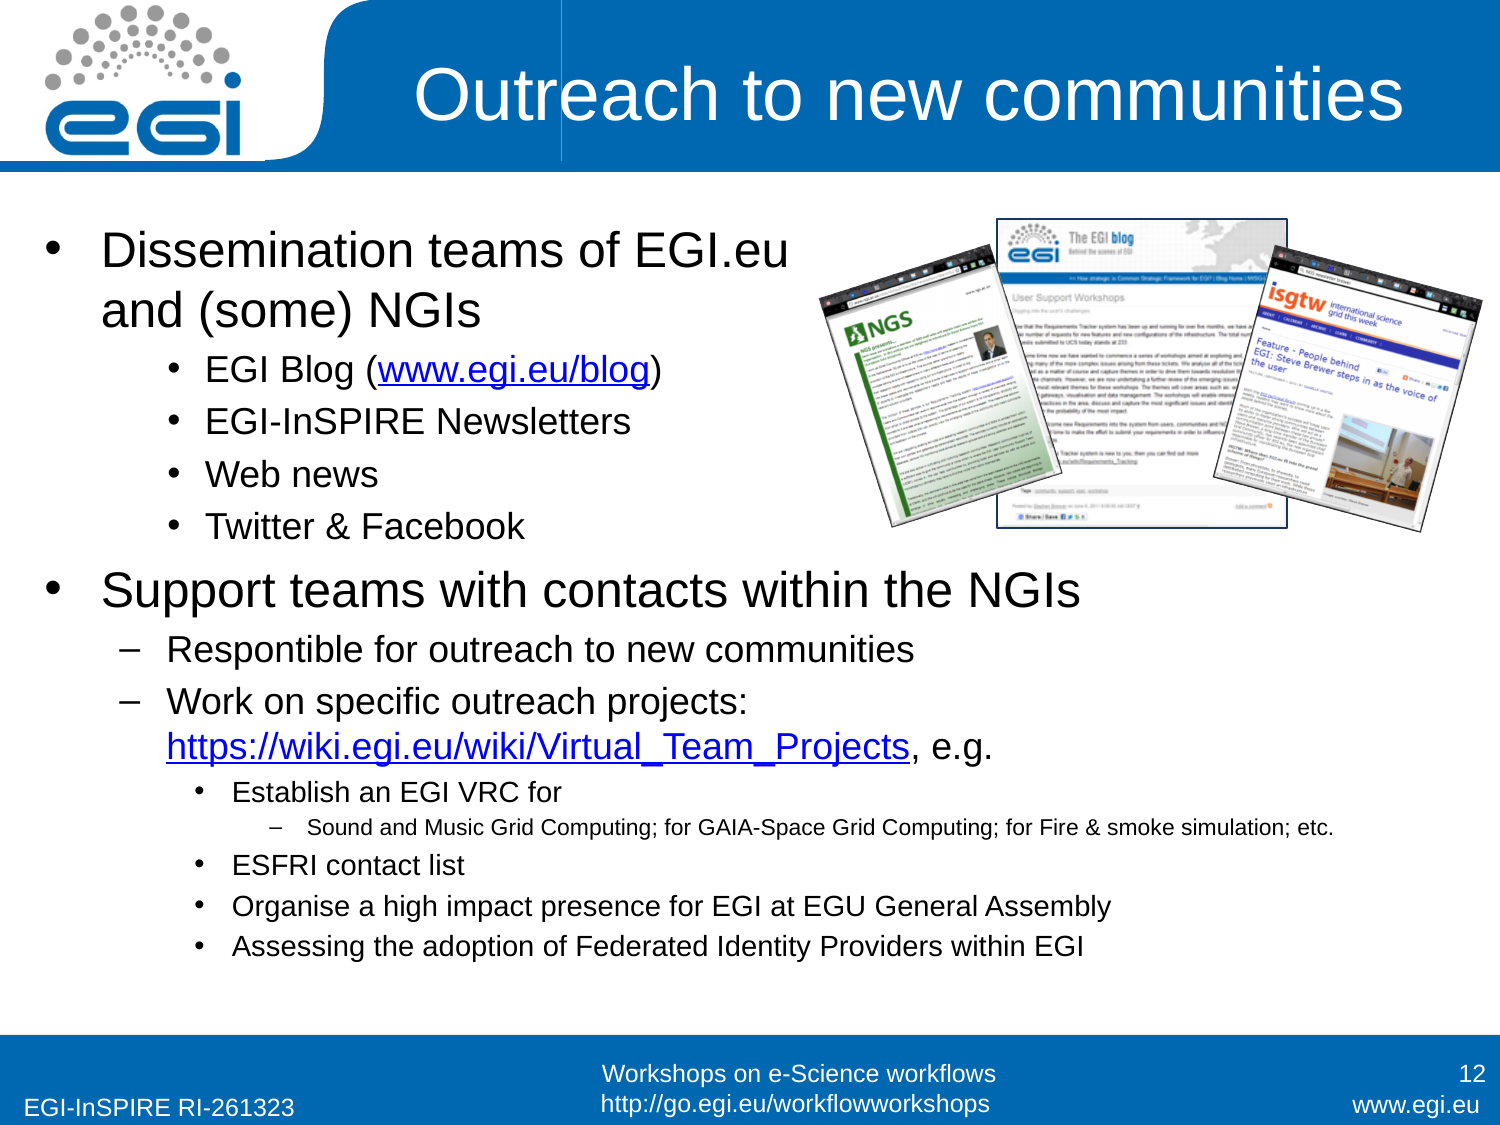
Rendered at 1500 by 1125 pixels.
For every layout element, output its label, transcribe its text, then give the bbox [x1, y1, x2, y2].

title Outreach to new communities [348, 19, 1471, 161]
picture [0, 0, 265, 161]
slide_number 12 [1151, 1042, 1500, 1103]
list Dissemination teams of EGI.eu and (some) NGIs EGI Blog (www.egi.eu/blog) EGI-InSPIRE Newsletters Web news Twitter & Facebook Support teams with contacts within the NGIs Respontible for outreach to new communities Work on specific outreach projects: https://wiki.egi.eu/wiki/Virtual_Team_Projects, e.g. Establish an EGI VRC for Sound and Music Grid Computing; for GAIA-Space Grid Computing; for Fire & smoke simulation; etc. ESFRI contact list Organise a high impact presence for EGI at EGU General Assembly Assessing the adoption of Federated Identity Providers within EGI [29, 209, 1500, 953]
picture [819, 219, 1482, 532]
